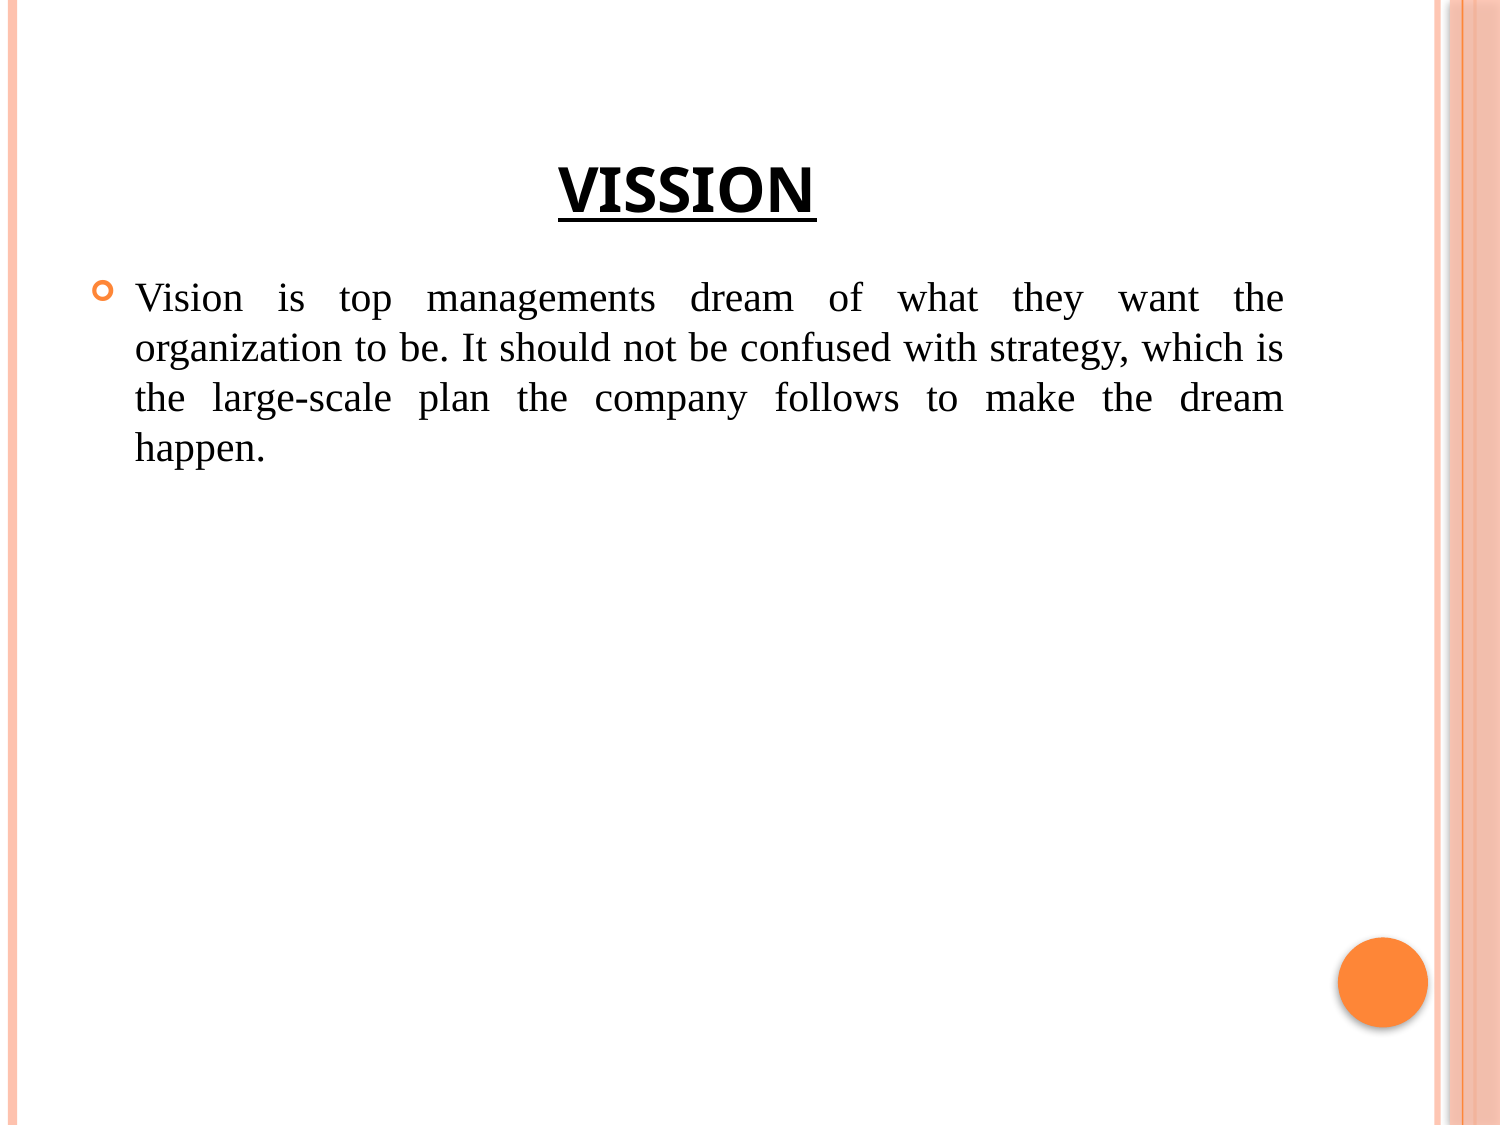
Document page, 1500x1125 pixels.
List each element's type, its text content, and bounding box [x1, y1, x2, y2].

list Vision is top managements dream of what they want the organization to be. It should not be confused with strategy, which is the large-scale plan the company follows to make the dream happen. [75, 262, 1300, 1062]
title VISSION [75, 45, 1300, 233]
